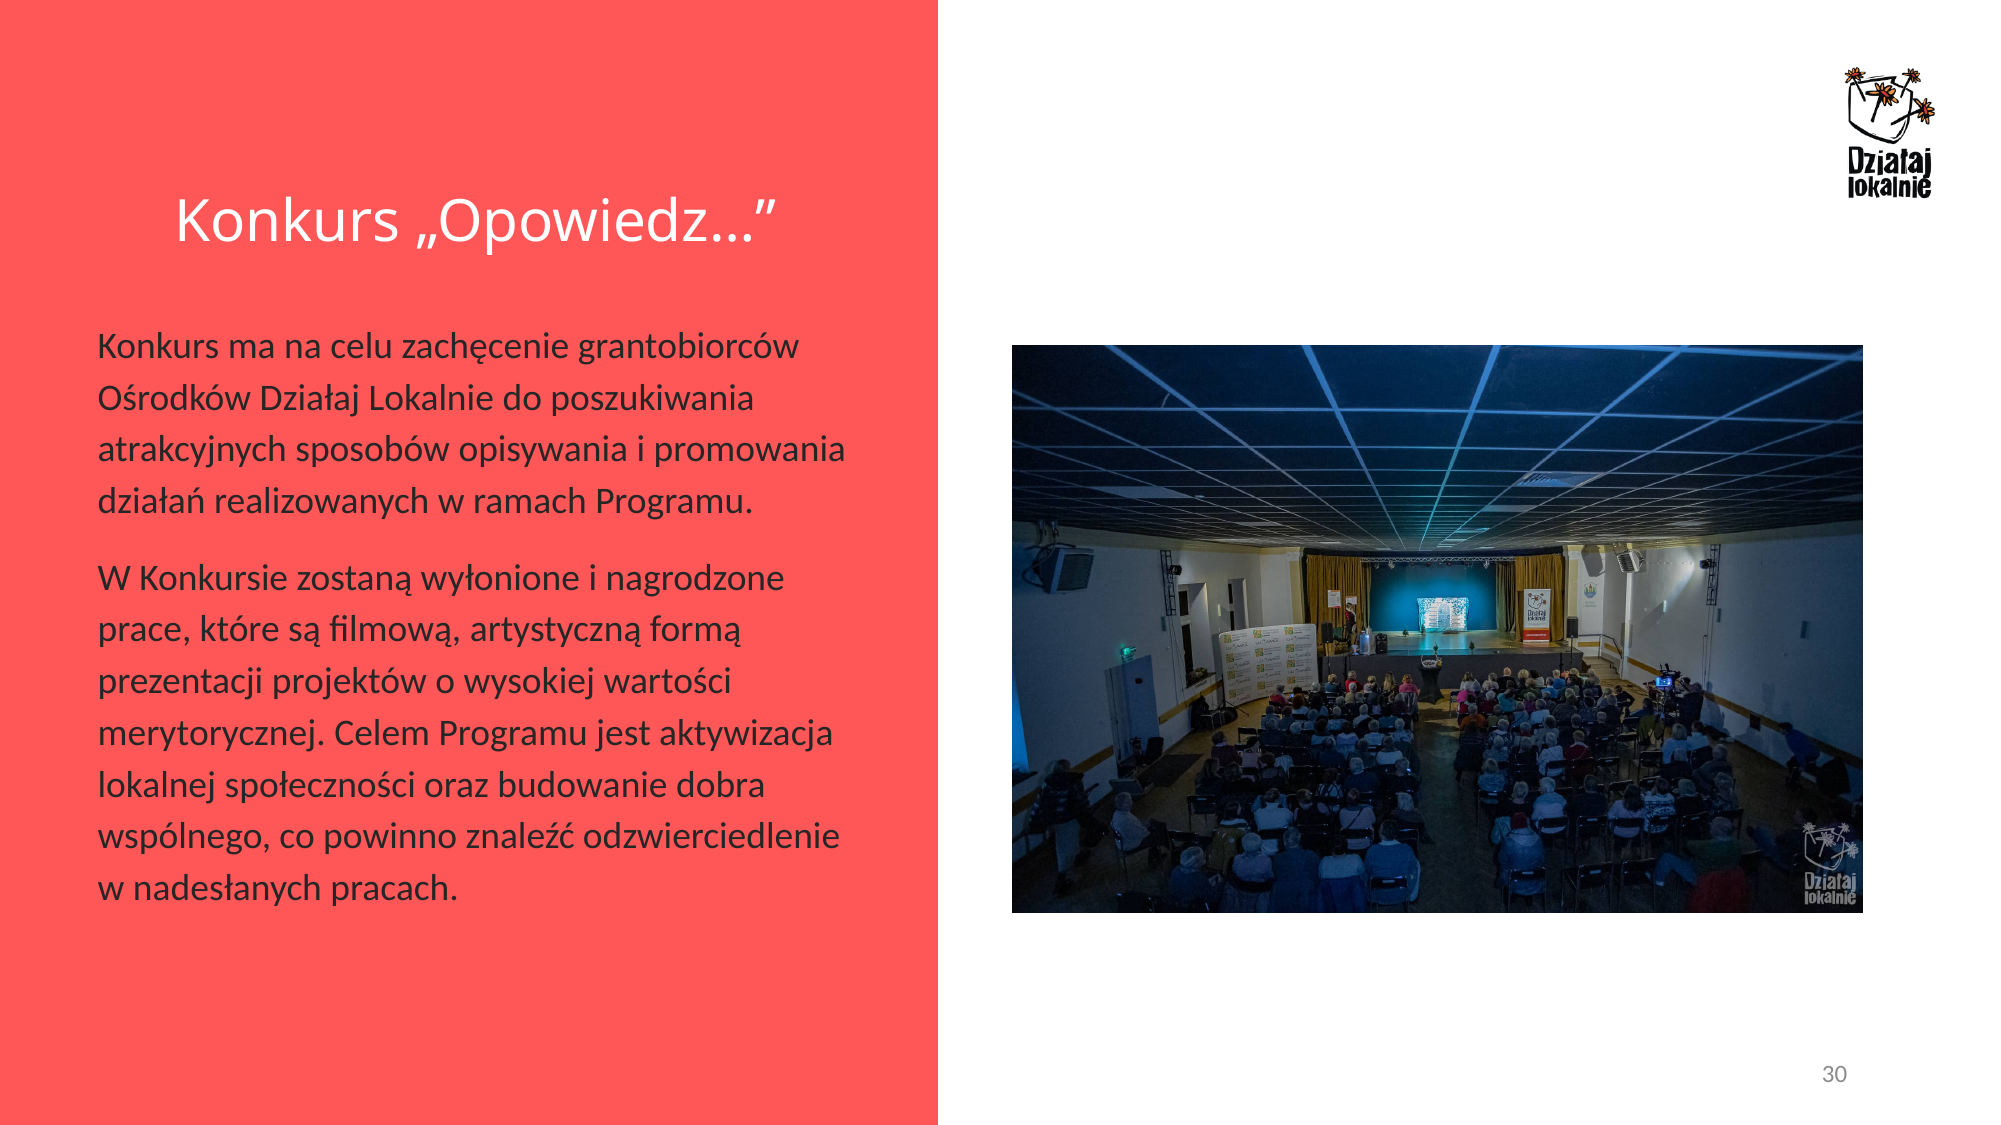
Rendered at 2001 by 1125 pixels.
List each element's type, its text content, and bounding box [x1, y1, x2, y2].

text_box Konkurs ma na celu zachęcenie grantobiorców Ośrodków Działaj Lokalnie do poszukiwania atrakcyjnych sposobów opisywania i promowania działań realizowanych w ramach Programu. W Konkursie zostaną wyłonione i nagrodzone prace, które są filmową, artystyczną formą prezentacji projektów o wysokiej wartości merytorycznej. Celem Programu jest aktywizacja lokalnej społeczności oraz budowanie dobra wspólnego, co powinno znaleźć odzwierciedlenie w nadesłanych pracach. [82, 306, 881, 993]
picture [0, 0, 938, 1125]
picture [1833, 53, 1943, 209]
slide_number 30 [1412, 1042, 1863, 1103]
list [1012, 345, 1863, 913]
text_box Konkurs „Opowiedz…” [36, 175, 914, 306]
